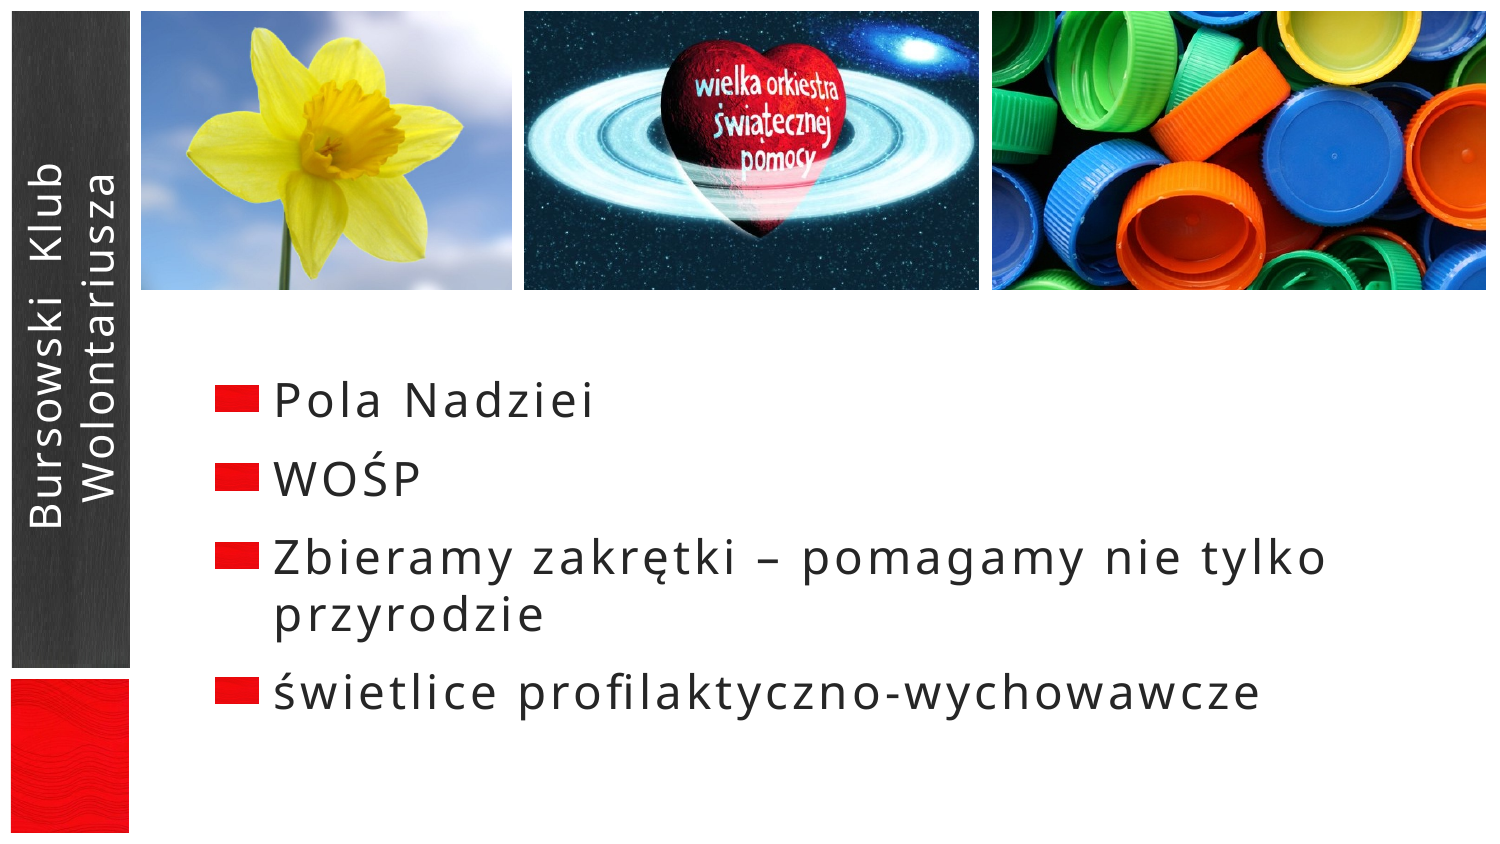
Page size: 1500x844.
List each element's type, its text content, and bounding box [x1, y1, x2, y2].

picture [215, 463, 259, 491]
picture [215, 385, 259, 412]
picture [141, 11, 513, 290]
picture [523, 11, 980, 290]
list Pola Nadziei WOŚP Zbieramy zakrętki – pomagamy nie tylko przyrodzie świetlice profilaktyczno-wychowawcze [194, 362, 1376, 730]
text_box [10, 10, 131, 669]
picture [991, 11, 1486, 290]
picture [215, 677, 259, 704]
title Bursowski Klub Wolontariusza [10, 11, 129, 665]
text_box [9, 678, 130, 834]
picture [215, 542, 259, 569]
